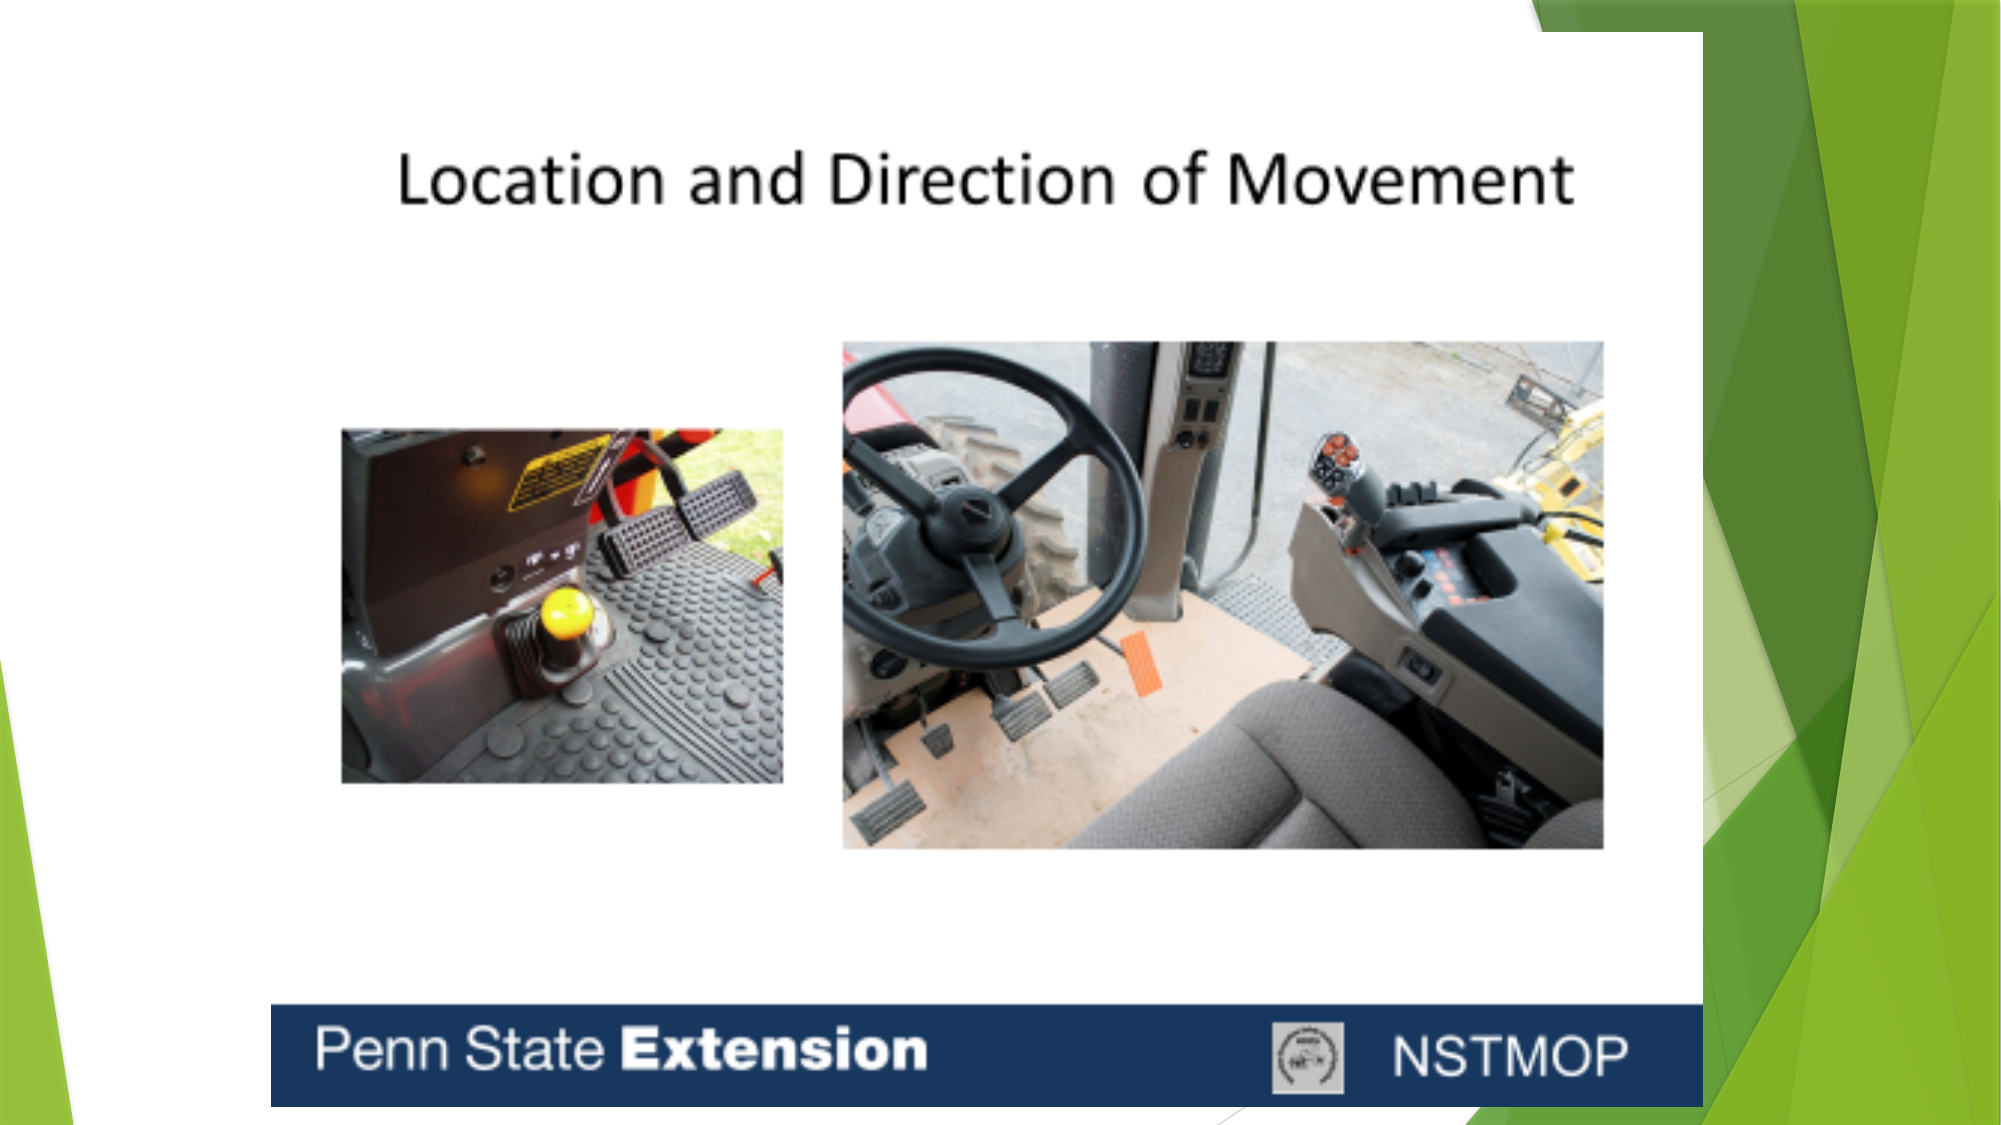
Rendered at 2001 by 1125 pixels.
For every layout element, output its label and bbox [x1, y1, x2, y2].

picture [270, 32, 1704, 1107]
